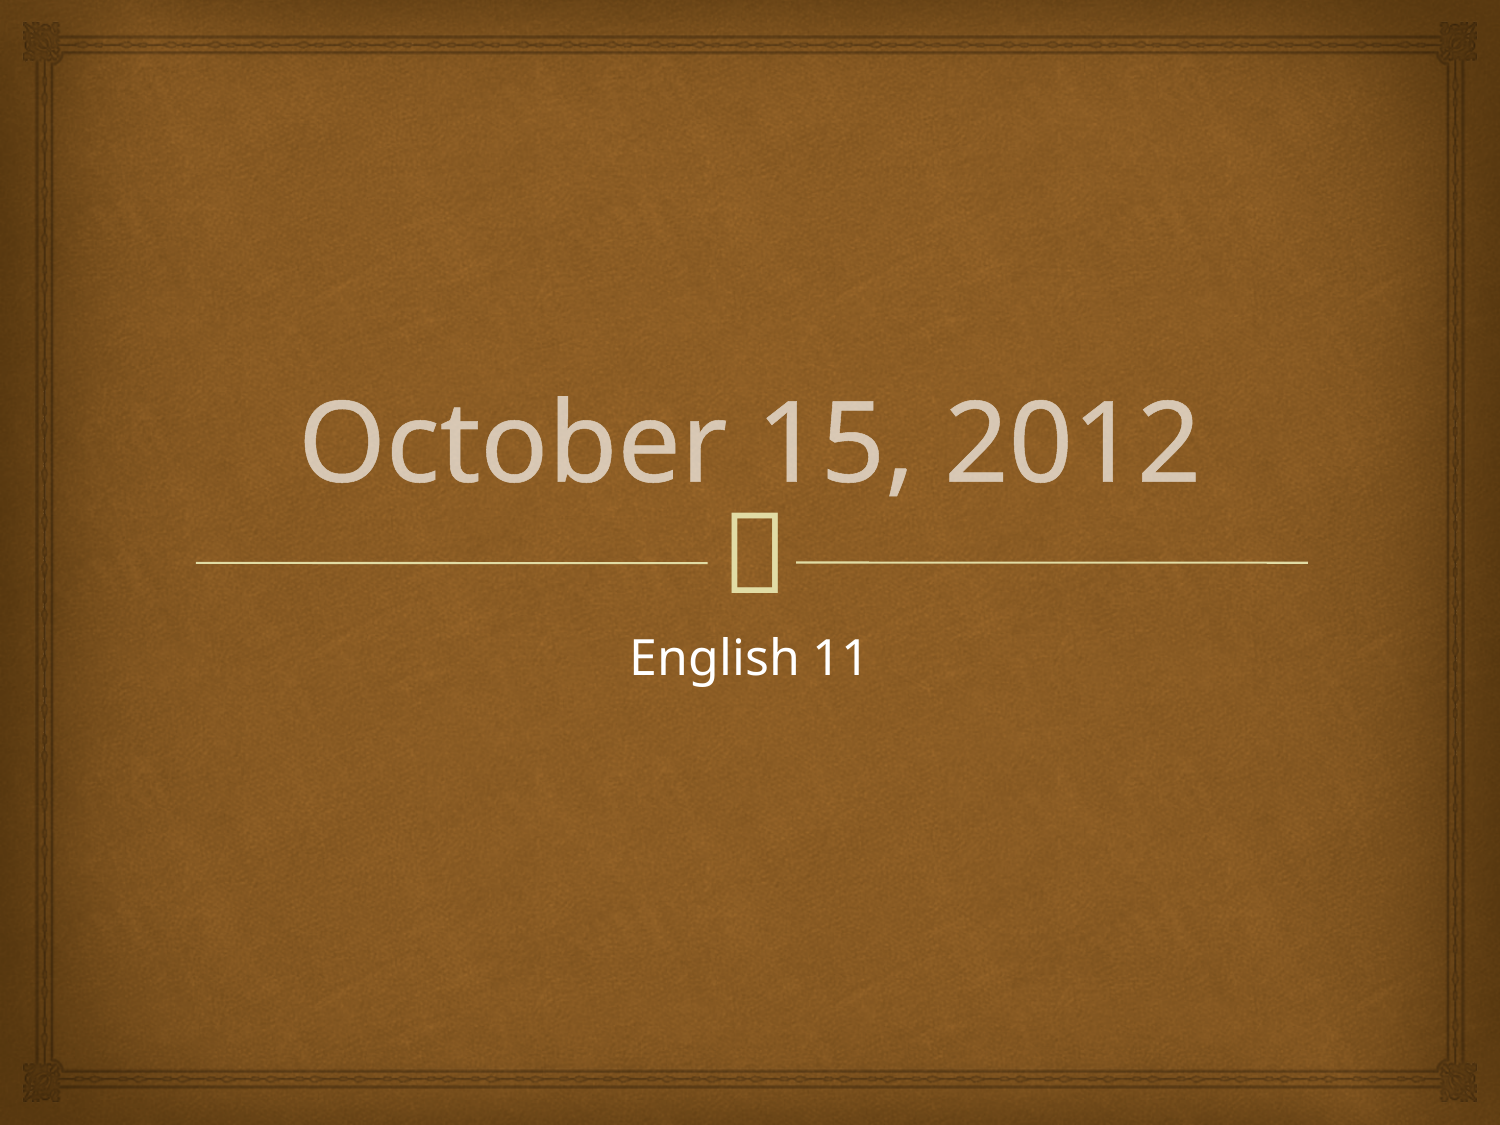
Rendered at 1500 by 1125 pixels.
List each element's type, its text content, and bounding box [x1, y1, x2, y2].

subtitle English 11 [225, 618, 1275, 906]
picture [0, 0, 1500, 1125]
title October 15, 2012 [194, 227, 1306, 512]
